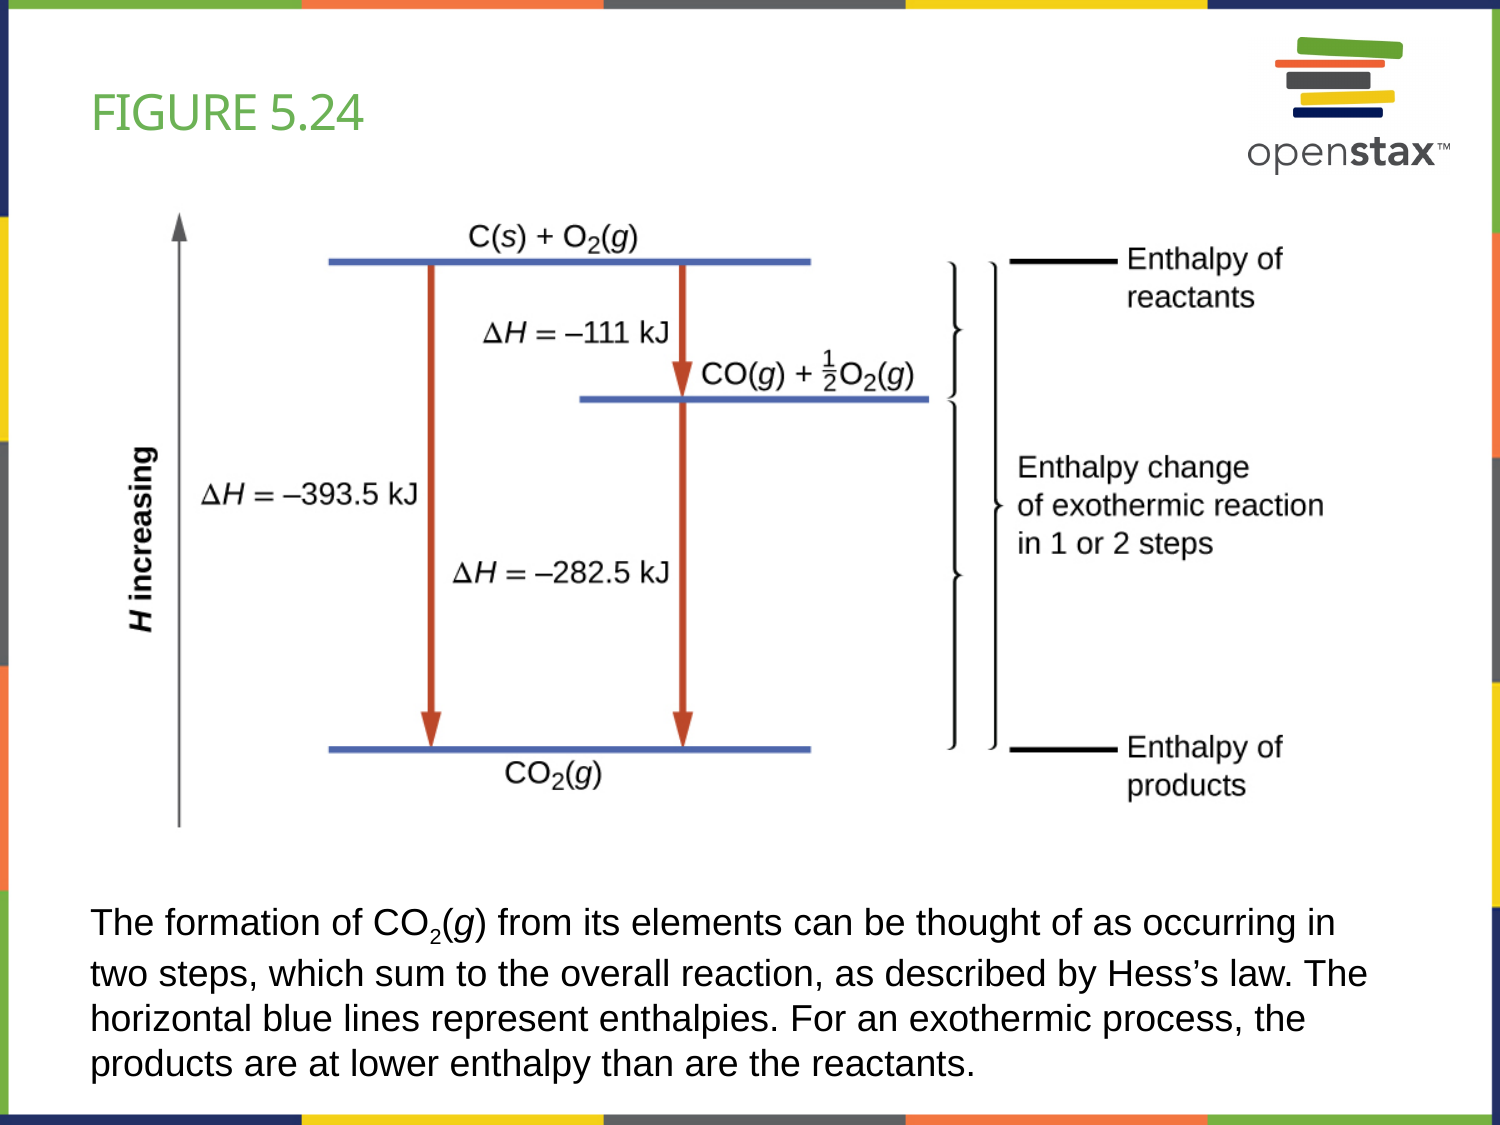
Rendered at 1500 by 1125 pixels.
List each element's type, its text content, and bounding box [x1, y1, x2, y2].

picture [0, 0, 1500, 1125]
title Figure 5.24 [75, 39, 1246, 148]
list The formation of CO2(g) from its elements can be thought of as occurring in two steps, which sum to the overall reaction, as described by Hess’s law. The horizontal blue lines represent enthalpies. For an exothermic process, the products are at lower enthalpy than are the reactants. [75, 890, 1398, 1082]
